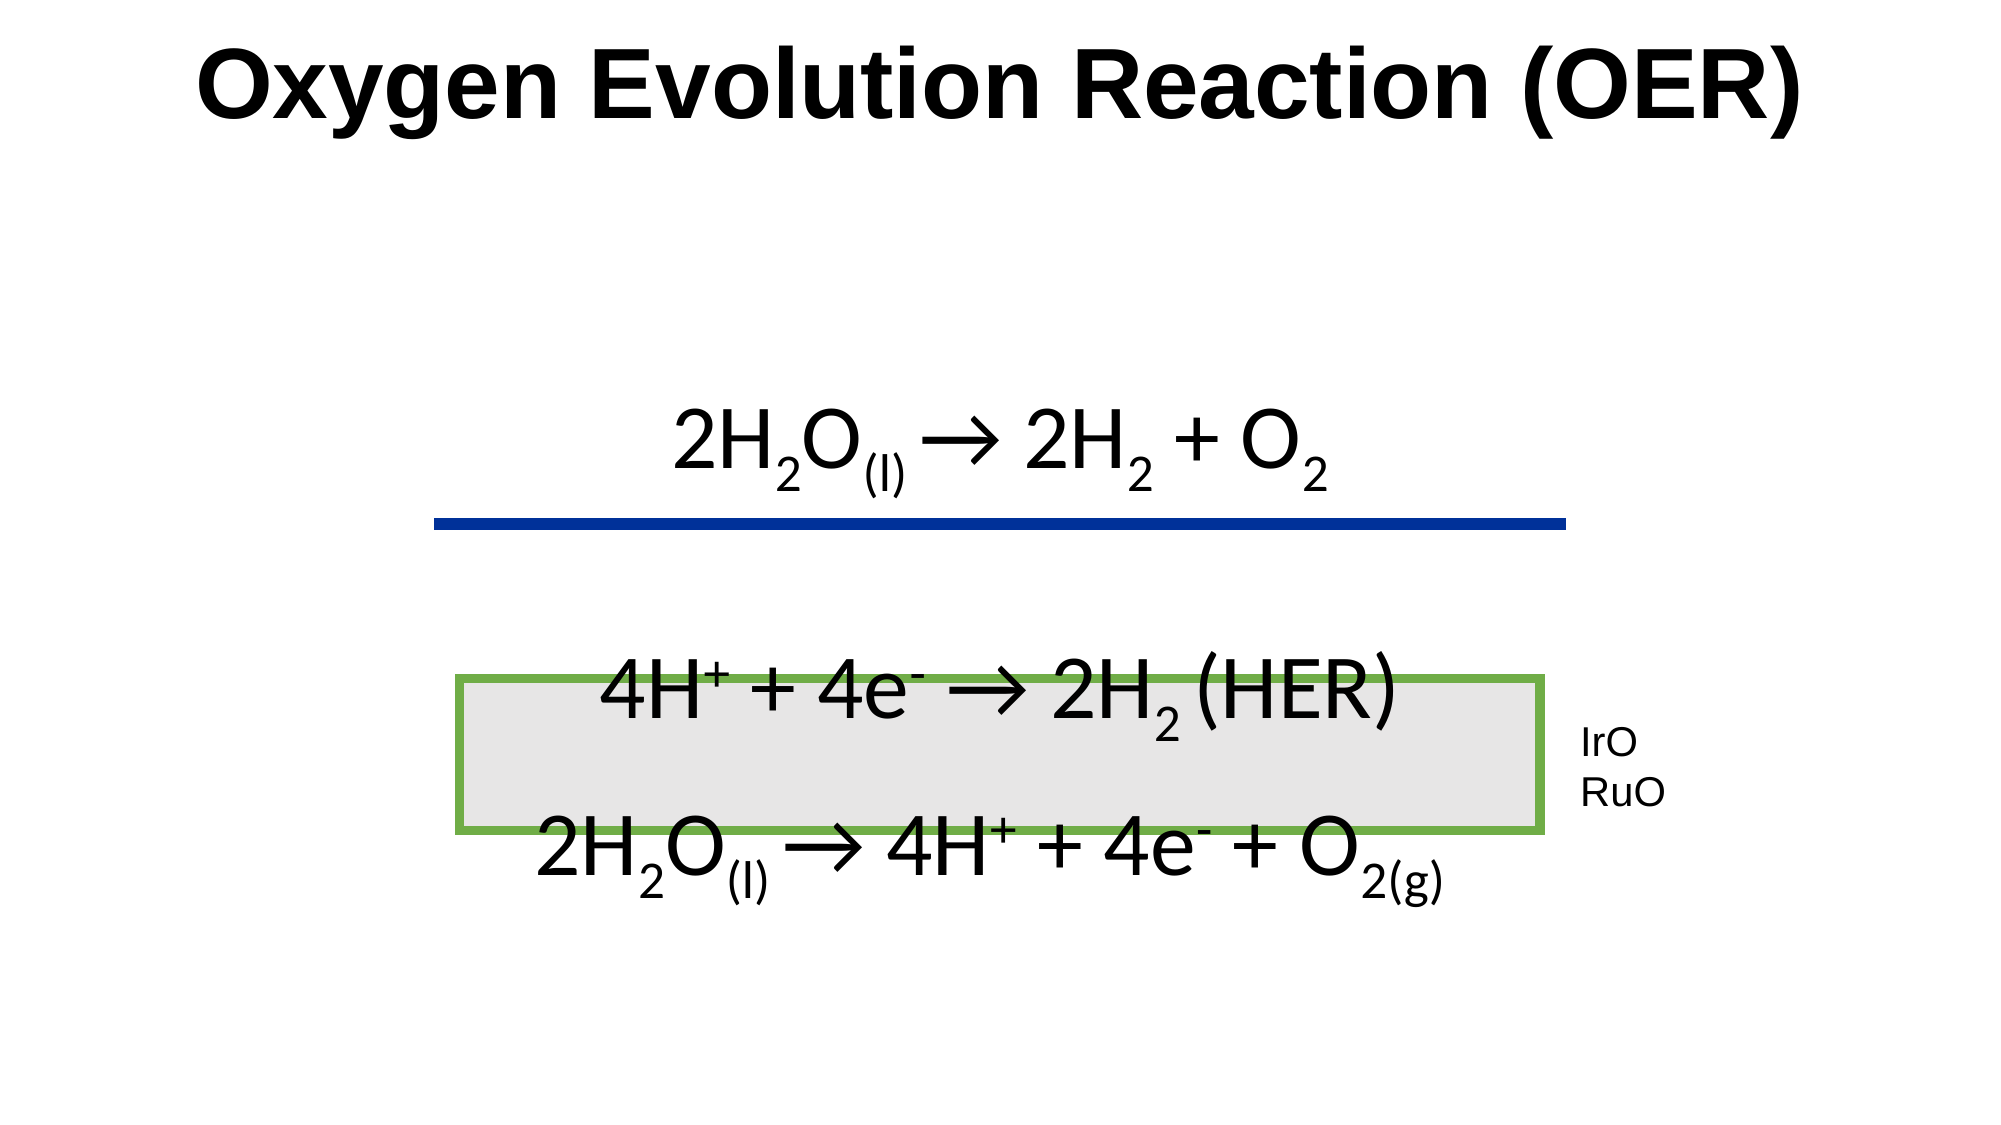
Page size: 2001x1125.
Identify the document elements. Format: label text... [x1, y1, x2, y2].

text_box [402, 369, 1598, 811]
text_box IrO RuO [1565, 707, 1703, 823]
text_box [459, 811, 1541, 832]
text_box Oxygen Evolution Reaction (OER) [0, 11, 2000, 146]
